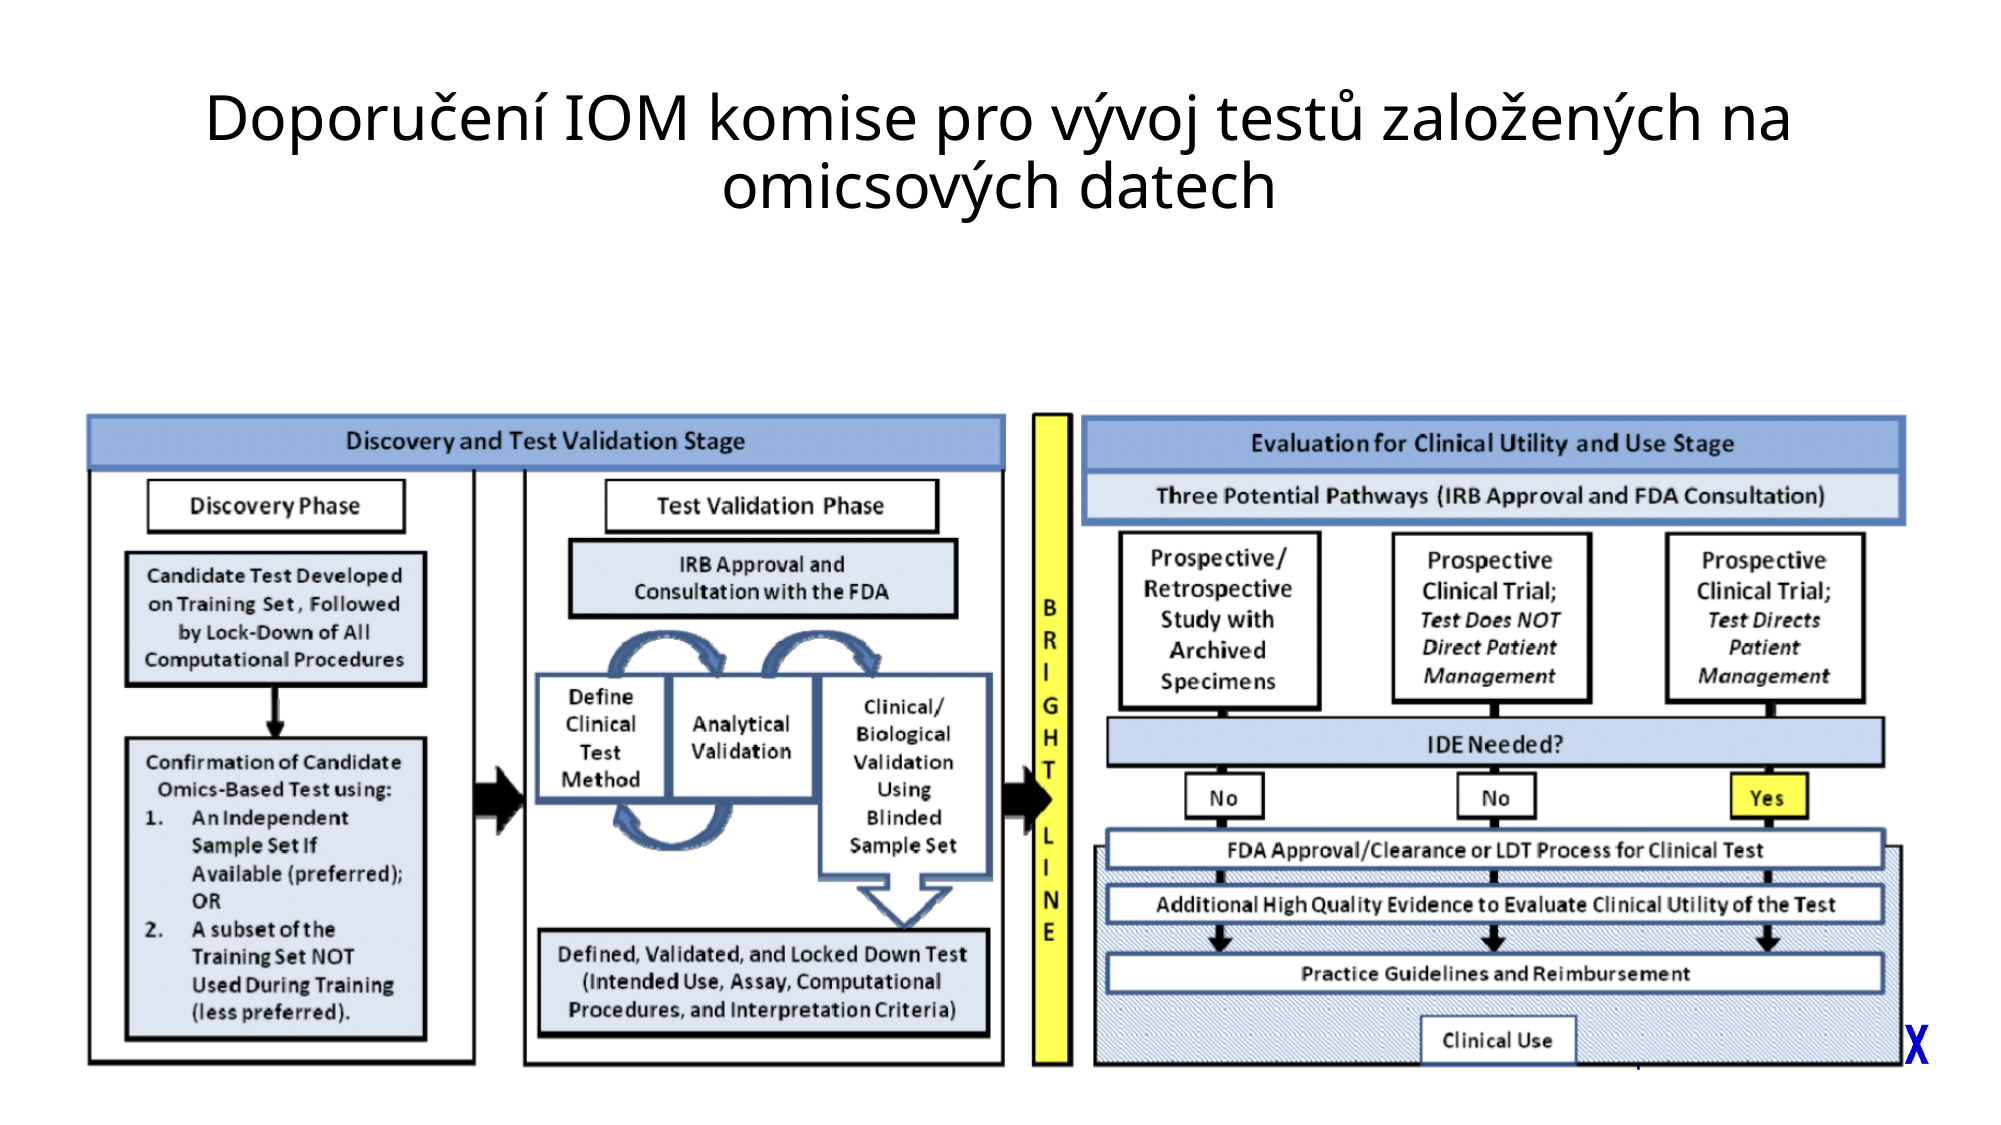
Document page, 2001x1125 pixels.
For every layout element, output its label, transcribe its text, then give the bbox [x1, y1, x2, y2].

picture [86, 0, 1961, 1125]
title Doporučení IOM komise pro vývoj testů založených na omicsových datech [86, 76, 667, 230]
title Doporučení IOM komise pro vývoj testů založených na omicsových datech [1324, 76, 1914, 230]
